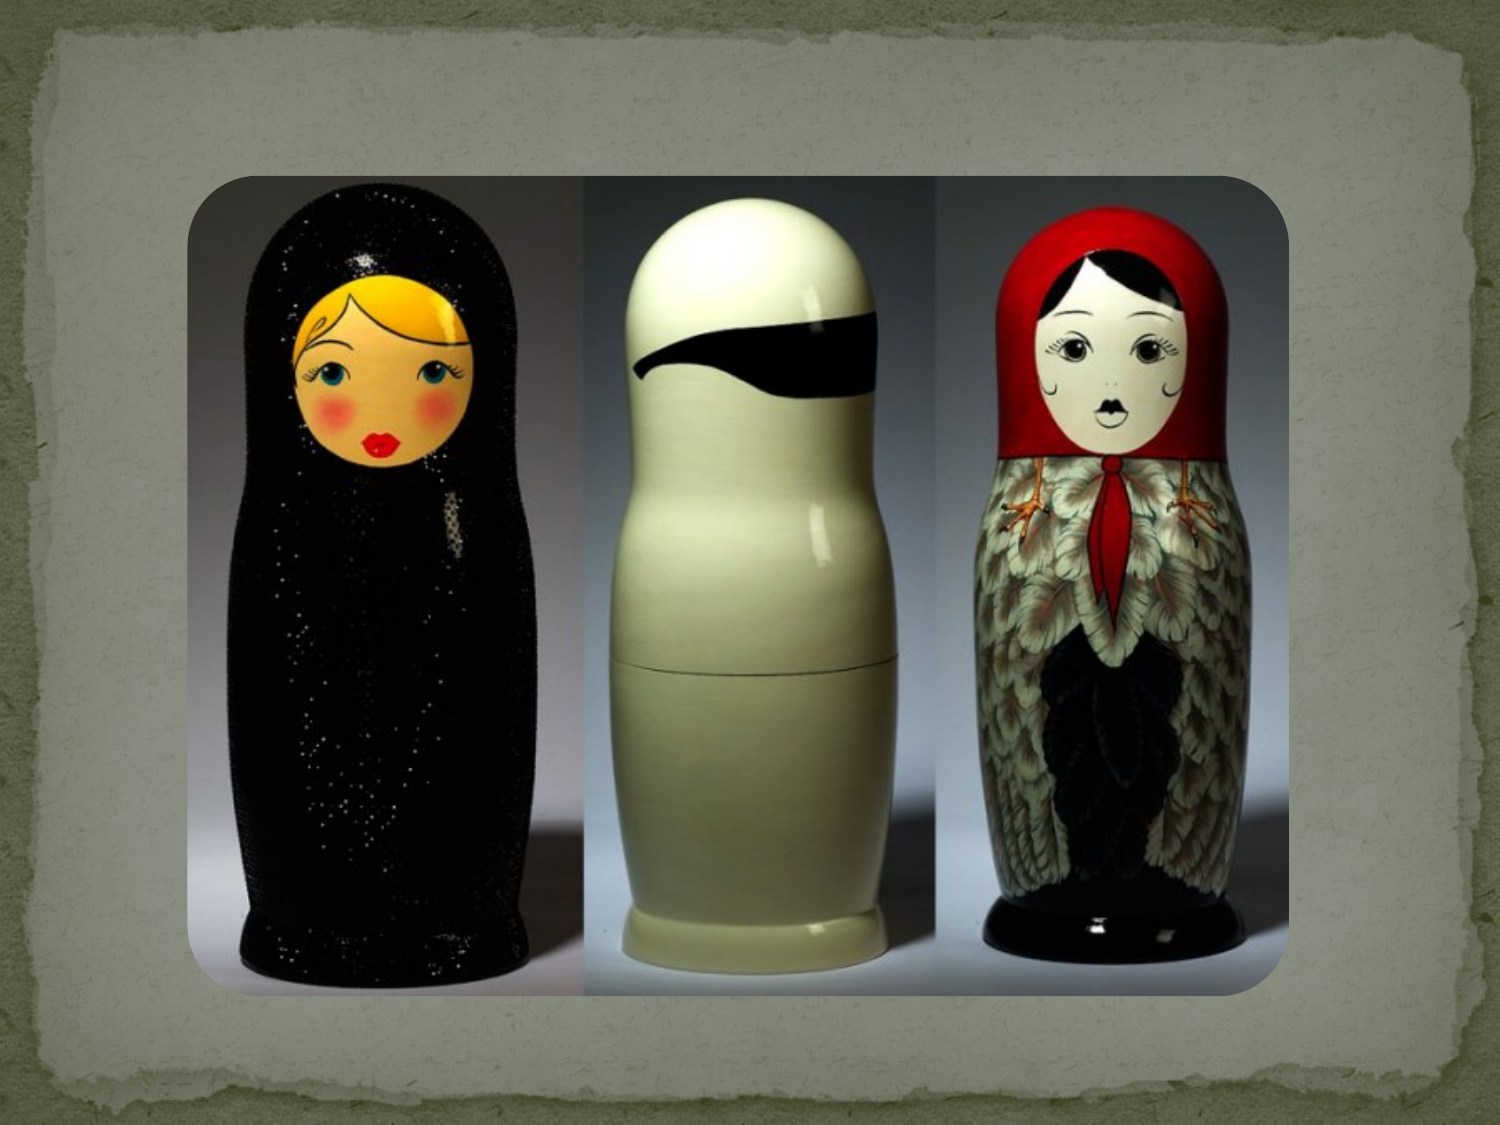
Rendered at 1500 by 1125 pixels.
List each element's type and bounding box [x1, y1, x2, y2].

picture [187, 175, 1289, 997]
